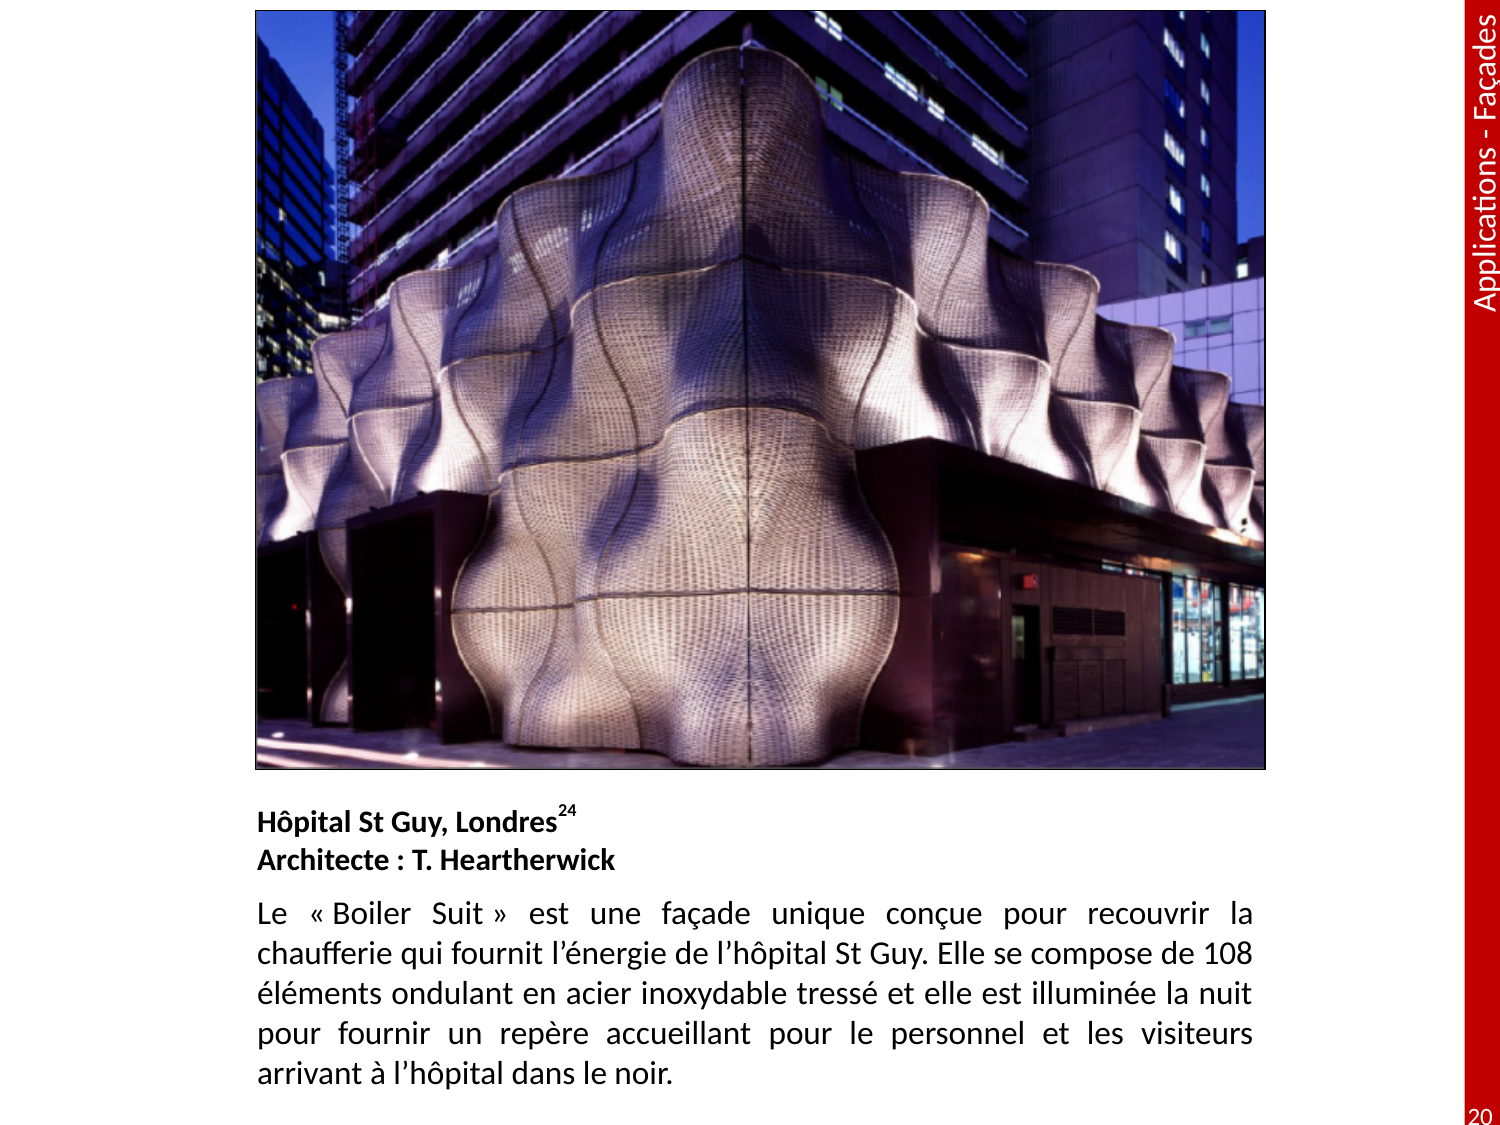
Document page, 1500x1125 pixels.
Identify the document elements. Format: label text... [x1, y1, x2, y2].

picture [255, 10, 1265, 770]
list Le « Boiler Suit » est une façade unique conçue pour recouvrir la chaufferie qui fournit l’énergie de l’hôpital St Guy. Elle se compose de 108 éléments ondulant en acier inoxydable tressé et elle est illuminée la nuit pour fournir un repère accueillant pour le personnel et les visiteurs arrivant à l’hôpital dans le noir. [242, 883, 1270, 1125]
slide_number 20 [1452, 1093, 1500, 1125]
title Hôpital St Guy, Londres24 Architecte : T. Heartherwick [242, 790, 1270, 883]
